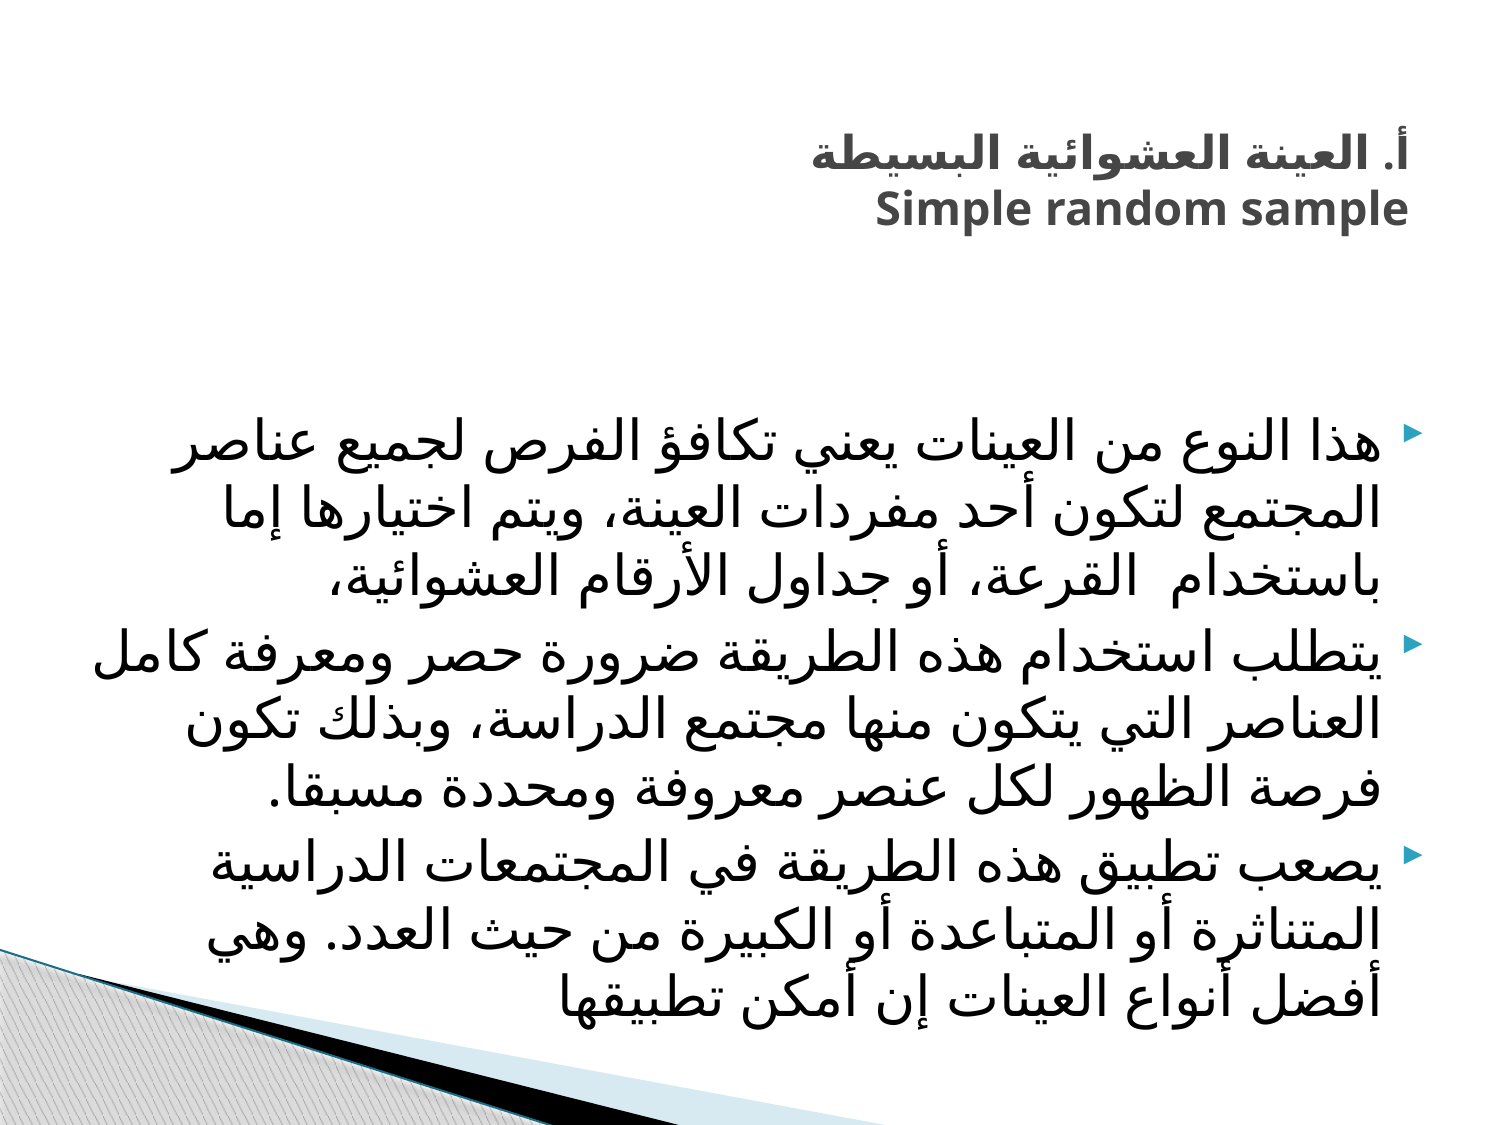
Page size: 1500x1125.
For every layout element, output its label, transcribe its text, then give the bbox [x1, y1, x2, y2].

list هذا النوع من العينات يعني تكافؤ الفرص لجميع عناصر المجتمع لتكون أحد مفردات العينة، ويتم اختيارها إما باستخدام القرعة، أو جداول الأرقام العشوائية، يتطلب استخدام هذه الطريقة ضرورة حصر ومعرفة كامل العناصر التي يتكون منها مجتمع الدراسة، وبذلك تكون فرصة الظهور لكل عنصر معروفة ومحددة مسبقا. يصعب تطبيق هذه الطريقة في المجتمعات الدراسية المتناثرة أو المتباعدة أو الكبيرة من حيث العدد. وهي أفضل أنواع العينات إن أمكن تطبيقها [75, 349, 1459, 1083]
title أ‌. العينة العشوائية البسيطة Simple random sample [75, 115, 1425, 349]
